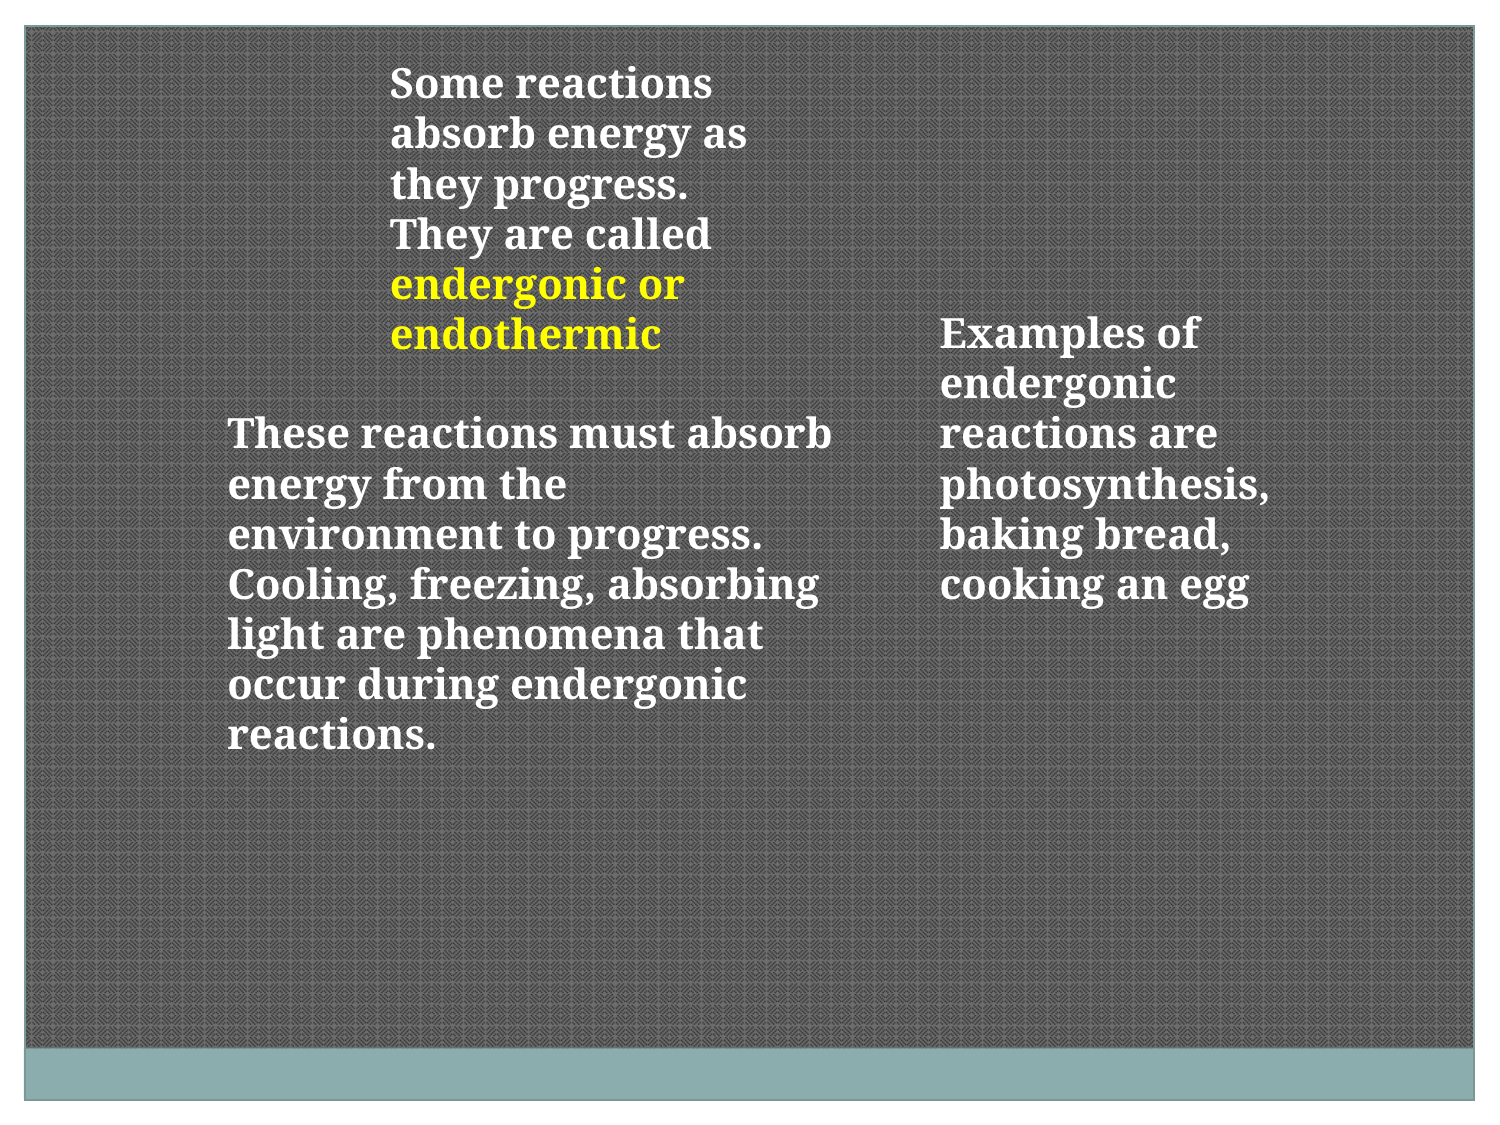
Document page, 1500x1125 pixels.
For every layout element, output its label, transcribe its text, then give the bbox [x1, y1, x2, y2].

text_box Some reactions absorb energy as they progress. They are called endergonic or endothermic [375, 49, 788, 365]
text_box Examples of endergonic reactions are photosynthesis, baking bread, cooking an egg [924, 299, 1313, 615]
text_box These reactions must absorb energy from the environment to progress. Cooling, freezing, absorbing light are phenomena that occur during endergonic reactions. [212, 399, 850, 765]
